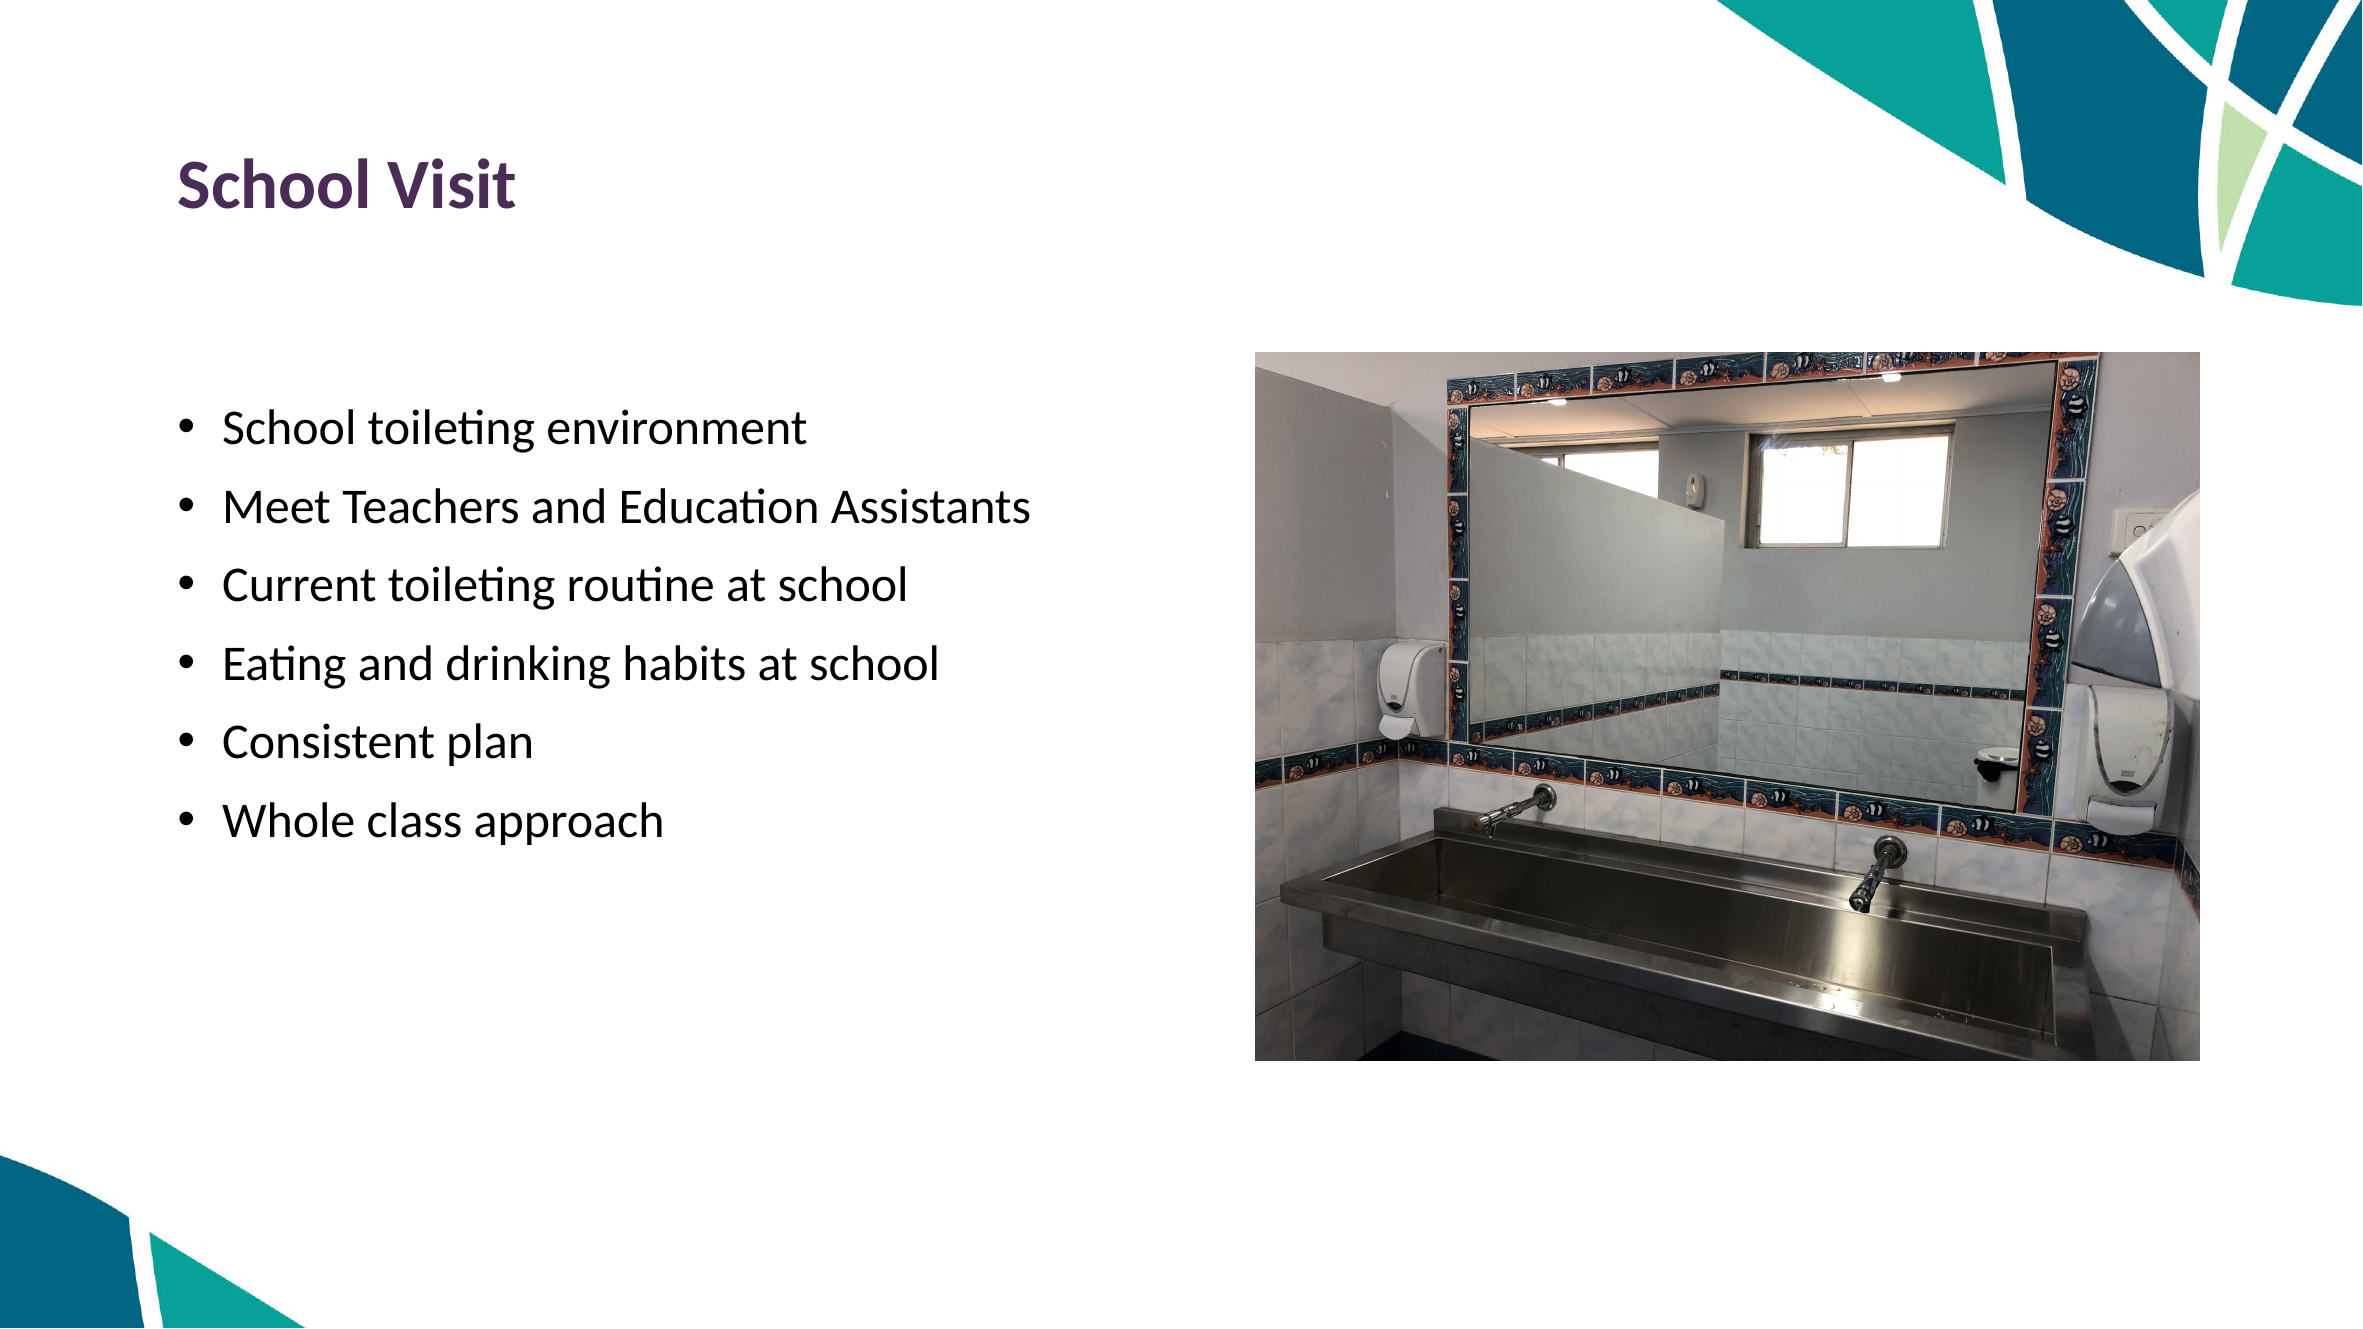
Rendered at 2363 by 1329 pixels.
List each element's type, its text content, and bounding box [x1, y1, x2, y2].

title School Visit [162, 139, 2201, 312]
picture [0, 0, 2363, 1328]
list School toileting environment Meet Teachers and Education Assistants Current toileting routine at school Eating and drinking habits at school Consistent plan Whole class approach [162, 393, 2201, 1172]
